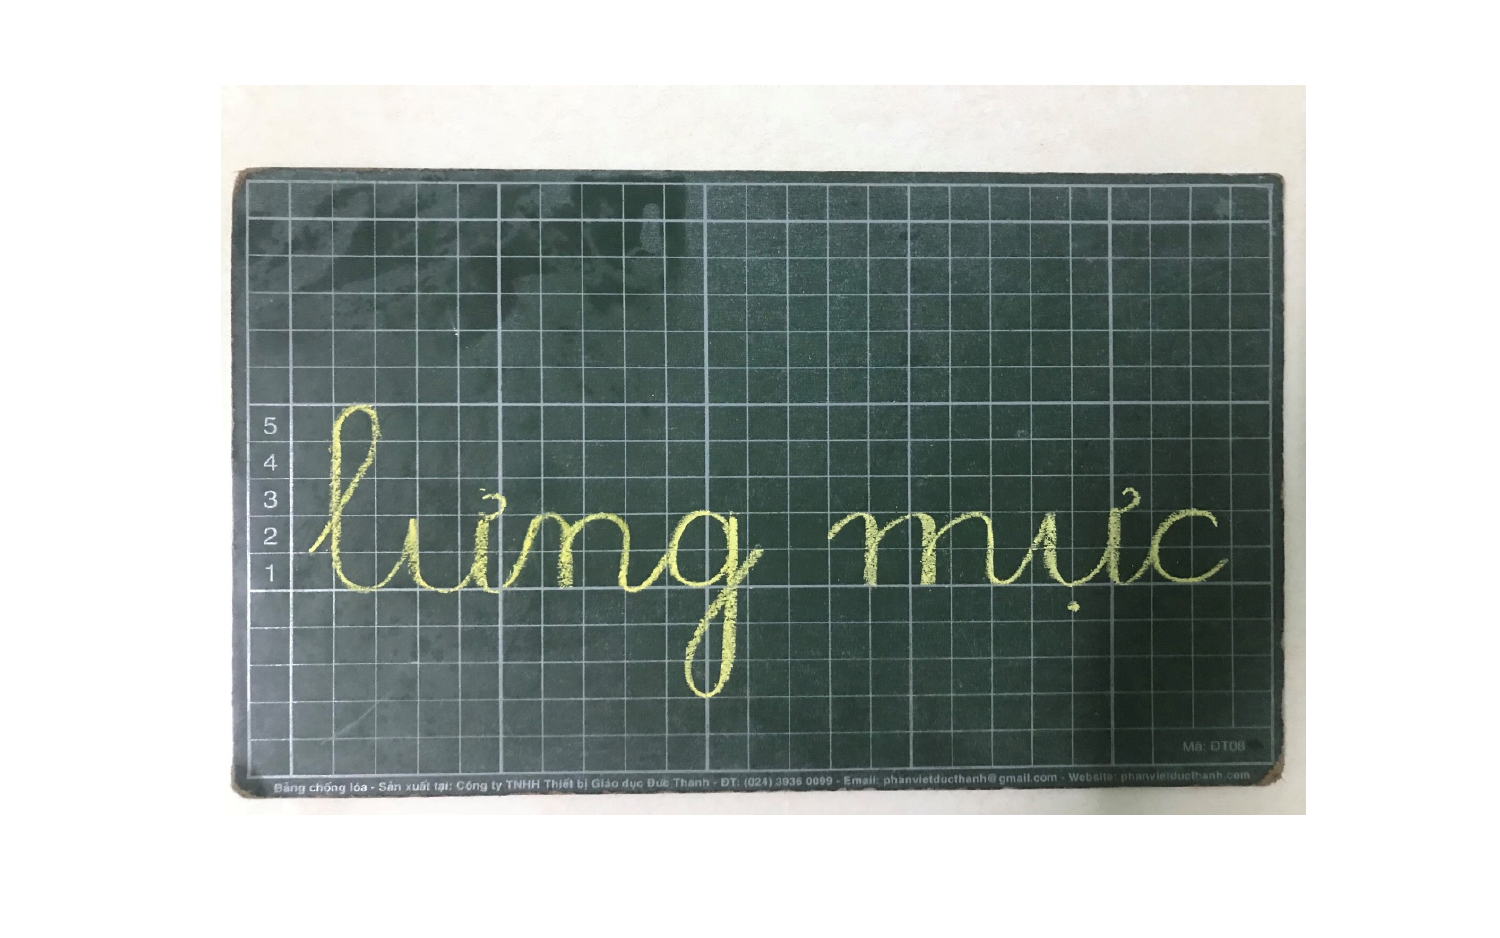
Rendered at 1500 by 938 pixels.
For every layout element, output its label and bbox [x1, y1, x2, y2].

list [221, 85, 1306, 816]
